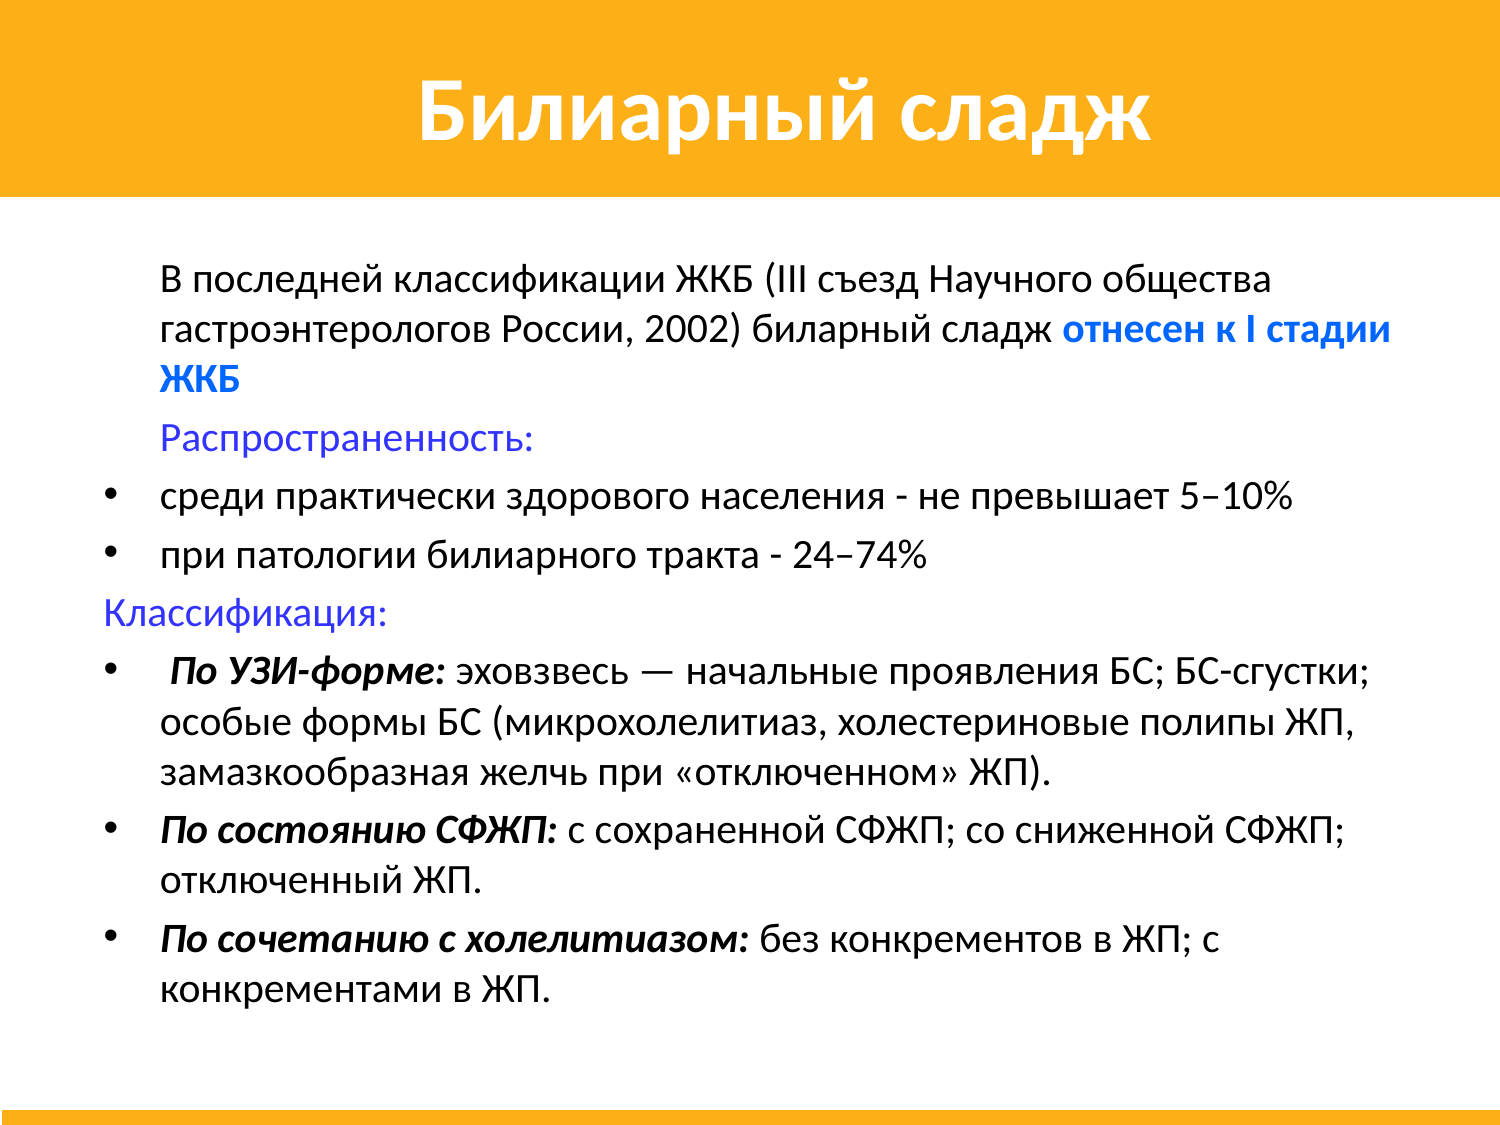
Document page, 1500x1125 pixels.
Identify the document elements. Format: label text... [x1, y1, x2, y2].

picture [2, 1110, 1500, 1125]
picture [0, 0, 1500, 197]
list В последней классификации ЖКБ (III съезд Научного общества гастроэнтерологов России, 2002) биларный сладж отнесен к I стадии ЖКБ Распространенность: среди практически здорового населения - не превышает 5–10% при патологии билиарного тракта - 24–74% Классификация: По УЗИ-форме: эховзвесь — начальные проявления БС; БС-сгустки; особые формы БС (микрохолелитиаз, холестериновые полипы ЖП, замазкообразная желчь при «отключенном» ЖП). По состоянию СФЖП: с сохраненной СФЖП; со сниженной СФЖП; отключенный ЖП. По сочетанию с холелитиазом: без конкрементов в ЖП; с конкрементами в ЖП. [88, 243, 1424, 1071]
title Билиарный сладж [164, 35, 1406, 173]
